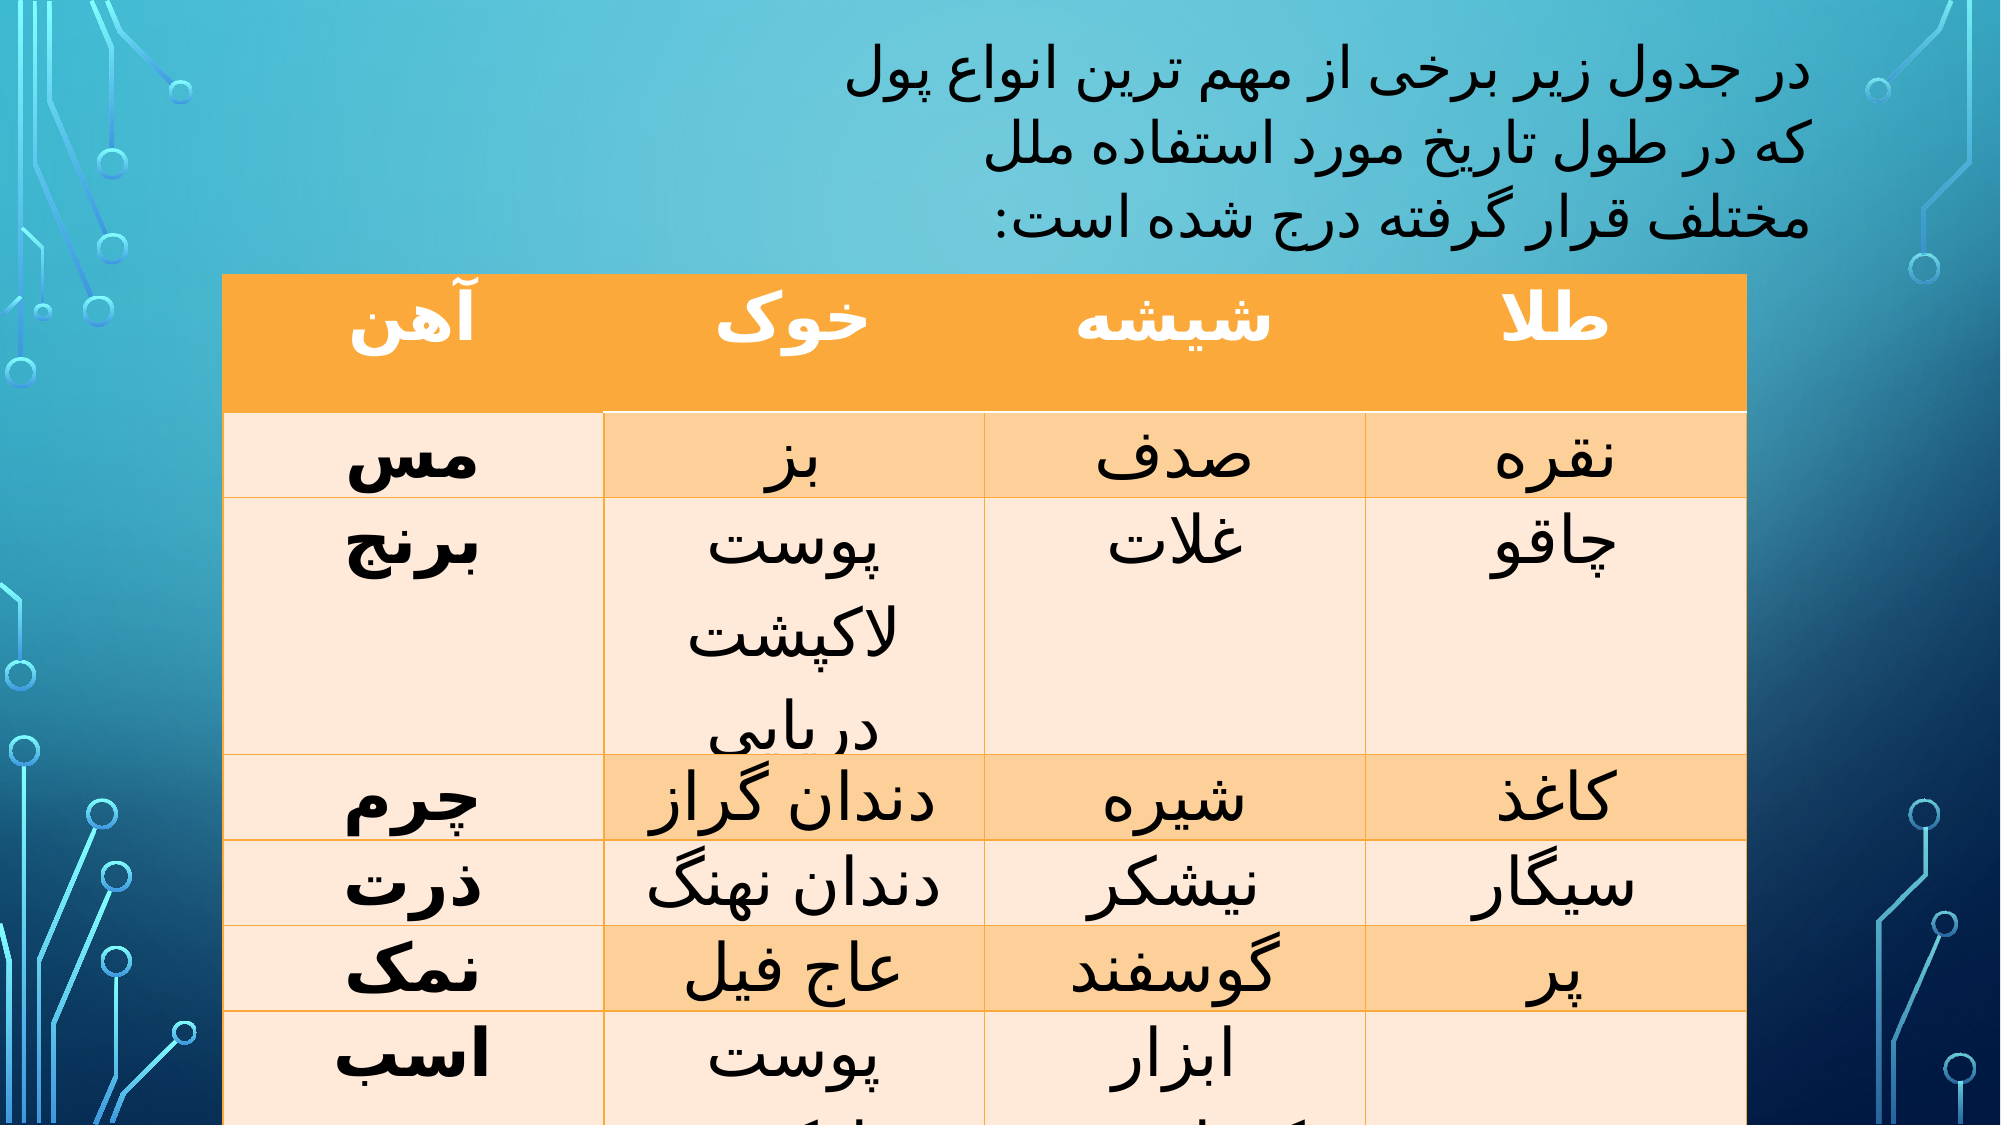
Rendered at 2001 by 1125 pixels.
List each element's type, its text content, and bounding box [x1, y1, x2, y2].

table_cell نقره [1366, 413, 1746, 497]
table_cell پوست دارکوب [605, 1012, 984, 1125]
table_cell مس [224, 413, 603, 497]
table_cell پر [1366, 926, 1746, 1010]
table_cell نمک [224, 926, 603, 1010]
table_cell صدف [985, 413, 1365, 497]
table_cell چرم [224, 755, 603, 839]
table_cell کاغذ [1366, 755, 1746, 839]
table_cell ذرت [224, 841, 603, 925]
table_cell دندان گراز [605, 755, 984, 839]
table_cell پوست لاکپشت دریایی [605, 498, 984, 754]
table_cell [1366, 1012, 1746, 1125]
table_header خوک [605, 275, 984, 411]
table_cell بز [605, 413, 984, 497]
table_cell شیره [985, 755, 1365, 839]
table_cell اسب [224, 1012, 603, 1125]
table_cell ابزار کشاورزی [985, 1012, 1365, 1125]
table_header آهن [224, 275, 603, 411]
text_box در جدول زیر برخی از مهم ترین انواع پول که در طول تاریخ مورد استفاده ملل مختلف قرار گرفته درج شده است: [827, 17, 1828, 257]
table_cell برنج [224, 498, 603, 754]
table_header شیشه [985, 275, 1365, 411]
table_cell گوسفند [985, 926, 1365, 1010]
table_cell چاقو [1366, 498, 1746, 754]
table_cell عاج فیل [605, 926, 984, 1010]
table_header طلا [1366, 275, 1746, 411]
table_cell غلات [985, 498, 1365, 754]
table_cell سیگار [1366, 841, 1746, 925]
table_cell نیشکر [985, 841, 1365, 925]
table_cell دندان نهنگ [605, 841, 984, 925]
